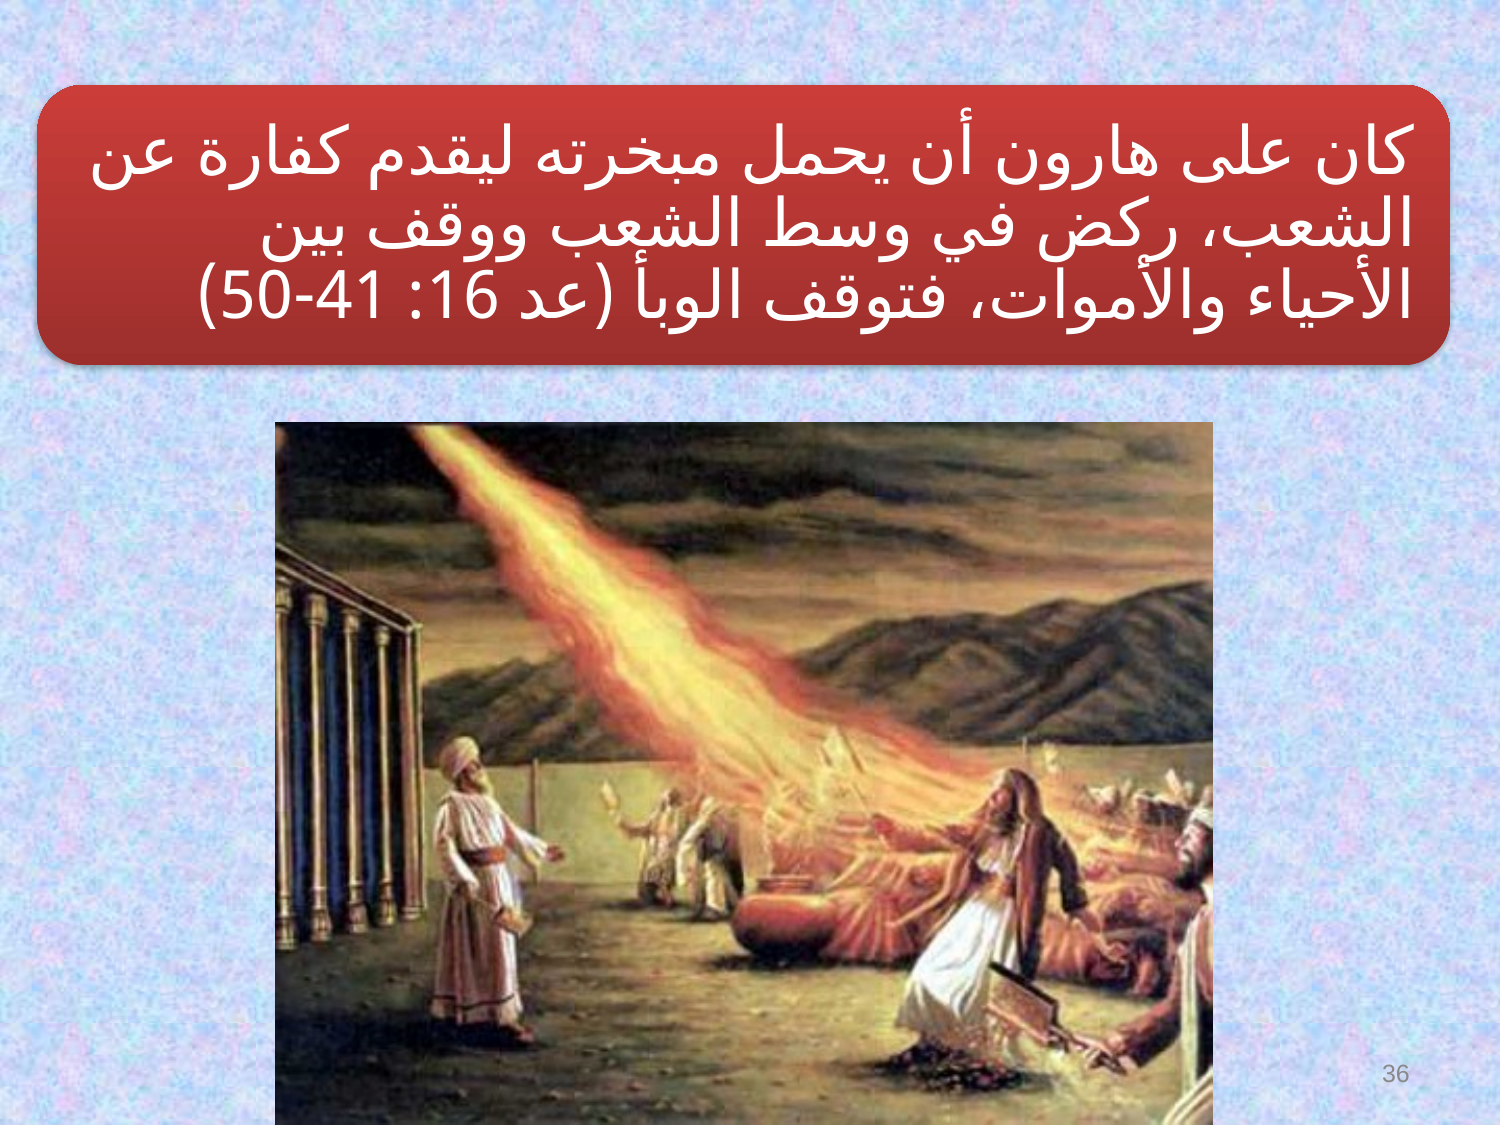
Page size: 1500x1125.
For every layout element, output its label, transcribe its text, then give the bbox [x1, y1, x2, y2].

picture [0, 0, 1500, 1125]
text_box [37, 62, 1451, 388]
slide_number 36 [1216, 1042, 1425, 1103]
